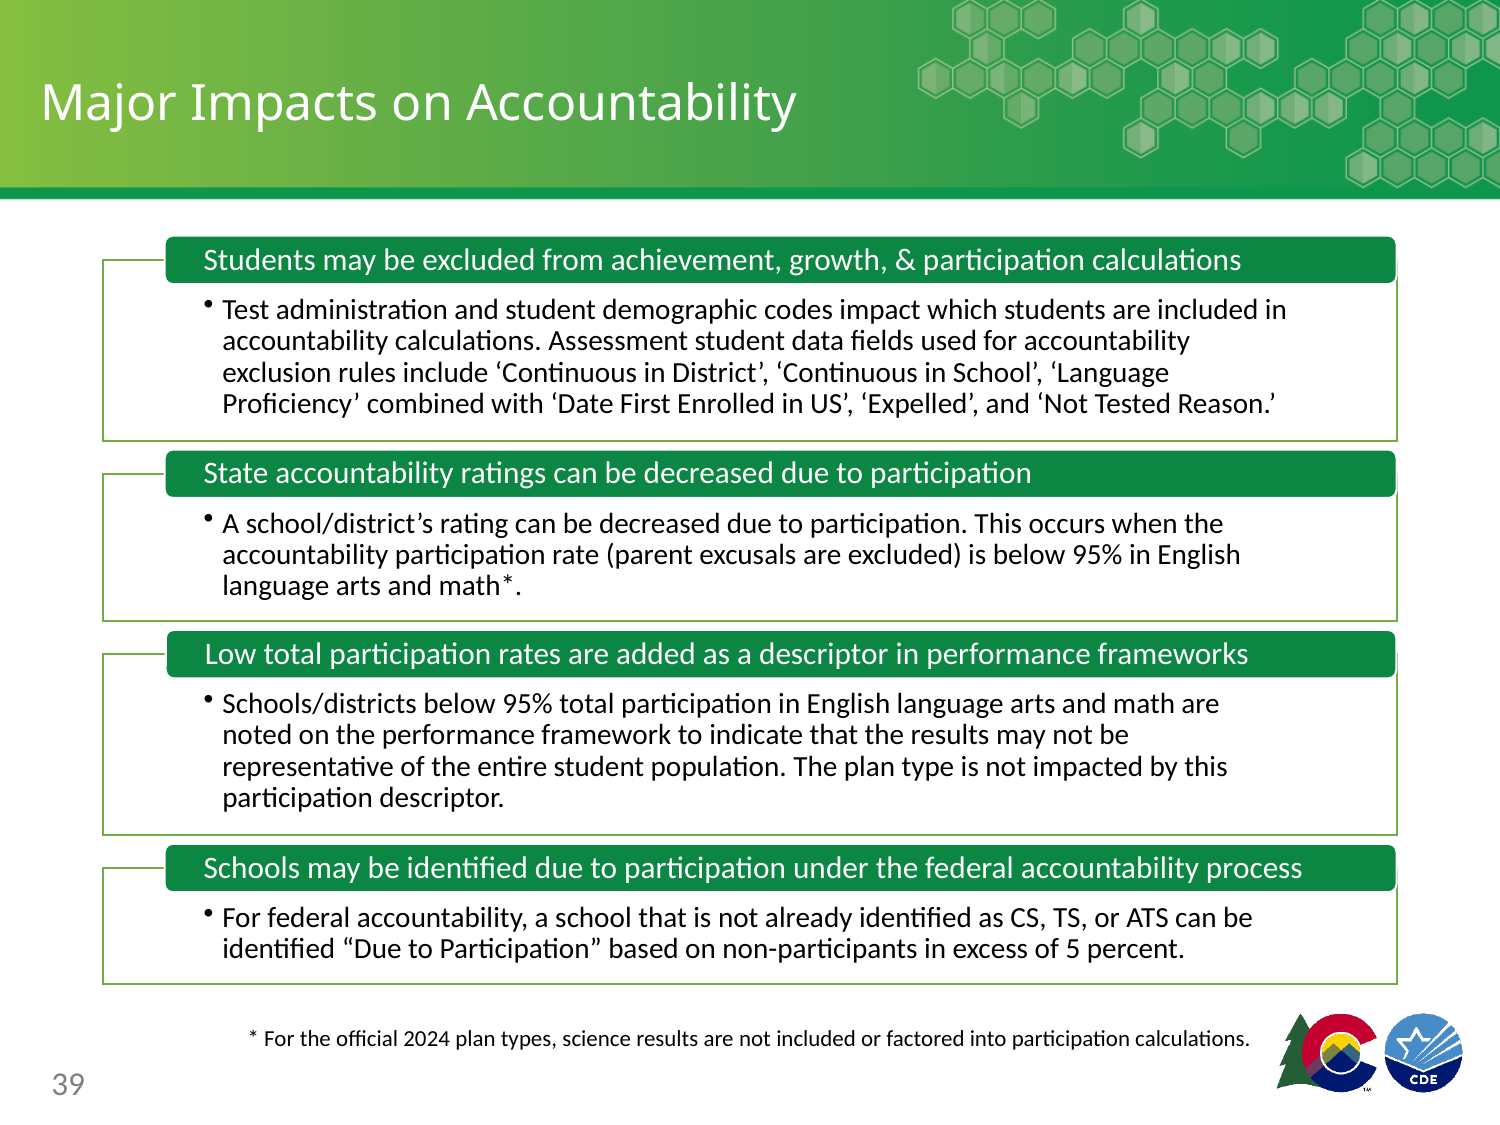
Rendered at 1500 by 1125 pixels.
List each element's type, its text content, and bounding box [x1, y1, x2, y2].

slide_number 39 [36, 1054, 375, 1115]
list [103, 223, 1397, 997]
picture [0, 0, 1500, 200]
title Major Impacts on Accountability [40, 41, 1038, 166]
picture [1275, 1012, 1463, 1093]
text_box * For the official 2024 plan types, science results are not included or factored into participation calculations. [208, 1016, 1292, 1059]
